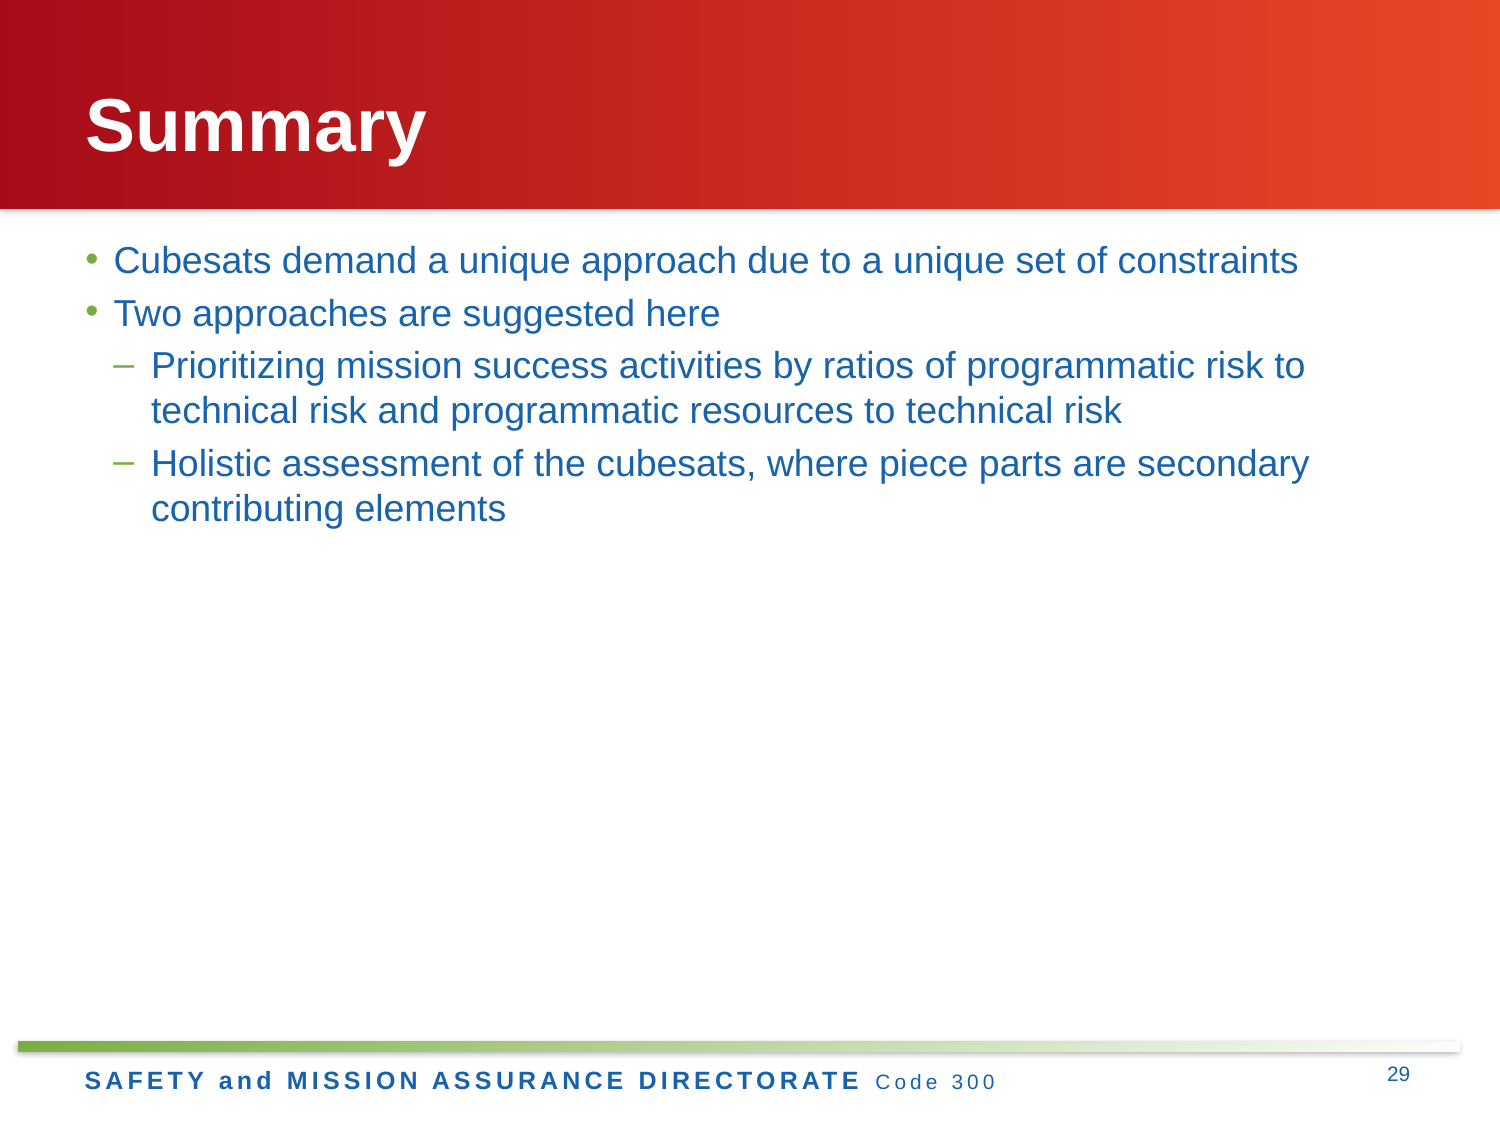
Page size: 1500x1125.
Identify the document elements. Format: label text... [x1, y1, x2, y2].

slide_number 29 [1074, 1042, 1425, 1103]
list Cubesats demand a unique approach due to a unique set of constraints Two approaches are suggested here Prioritizing mission success activities by ratios of programmatic risk to technical risk and programmatic resources to technical risk Holistic assessment of the cubesats, where piece parts are secondary contributing elements [70, 228, 1421, 992]
title Summary [70, 27, 1421, 216]
